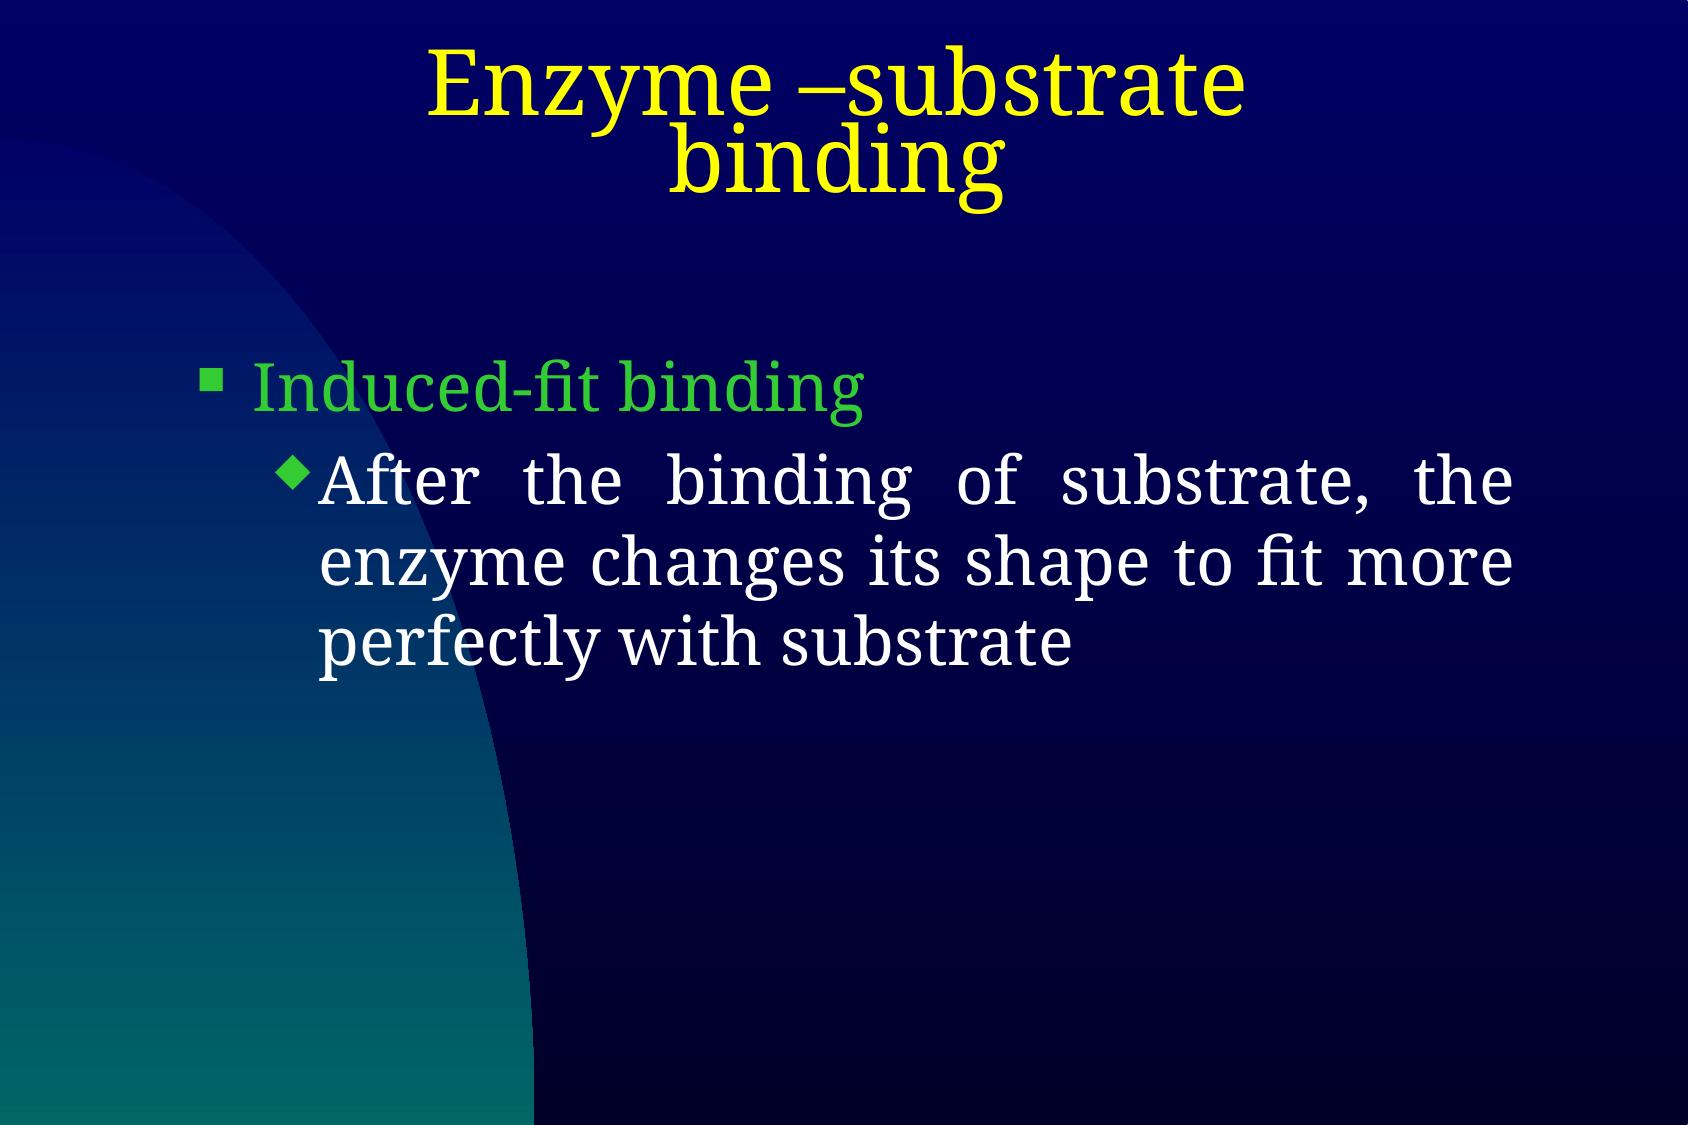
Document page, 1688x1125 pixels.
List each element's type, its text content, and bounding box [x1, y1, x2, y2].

title Enzyme –substrate binding [347, 37, 1328, 225]
list Induced-fit binding After the binding of substrate, the enzyme changes its shape to fit more perfectly with substrate [181, 337, 1532, 850]
